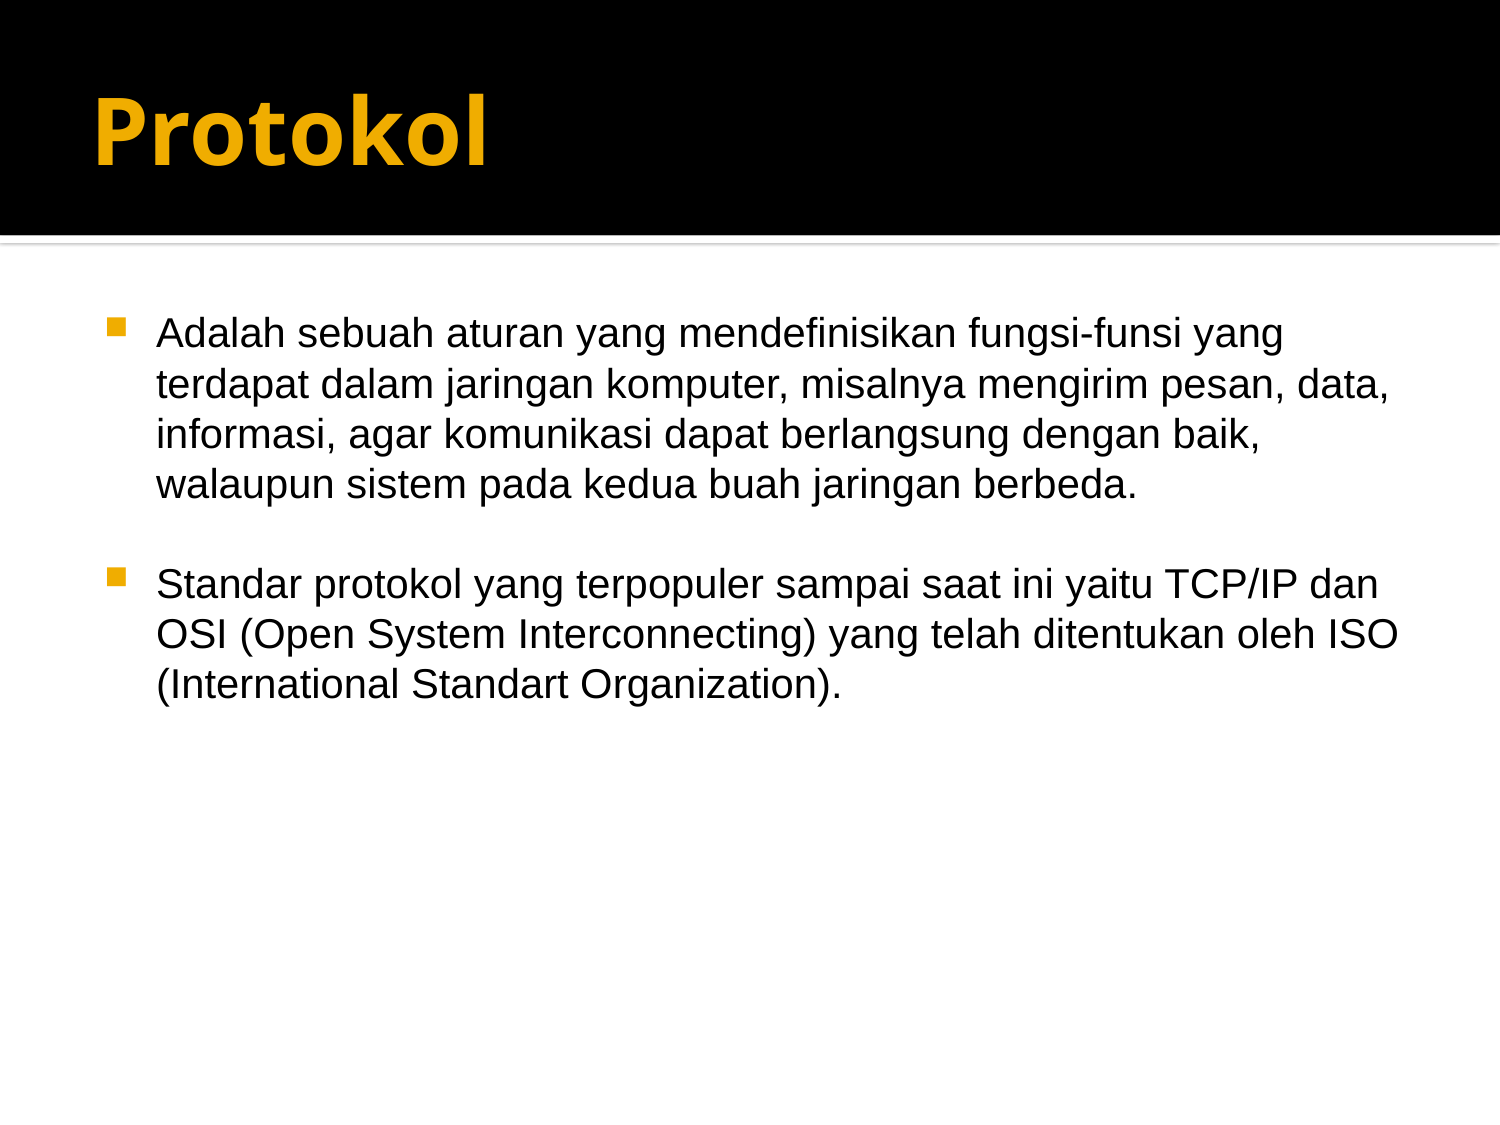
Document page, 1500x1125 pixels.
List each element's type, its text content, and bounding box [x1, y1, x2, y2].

title Protokol [75, 25, 1425, 231]
list Adalah sebuah aturan yang mendefinisikan fungsi-funsi yang terdapat dalam jaringan komputer, misalnya mengirim pesan, data, informasi, agar komunikasi dapat berlangsung dengan baik, walaupun sistem pada kedua buah jaringan berbeda. Standar protokol yang terpopuler sampai saat ini yaitu TCP/IP dan OSI (Open System Interconnecting) yang telah ditentukan oleh ISO (International Standart Organization). [75, 291, 1425, 1050]
